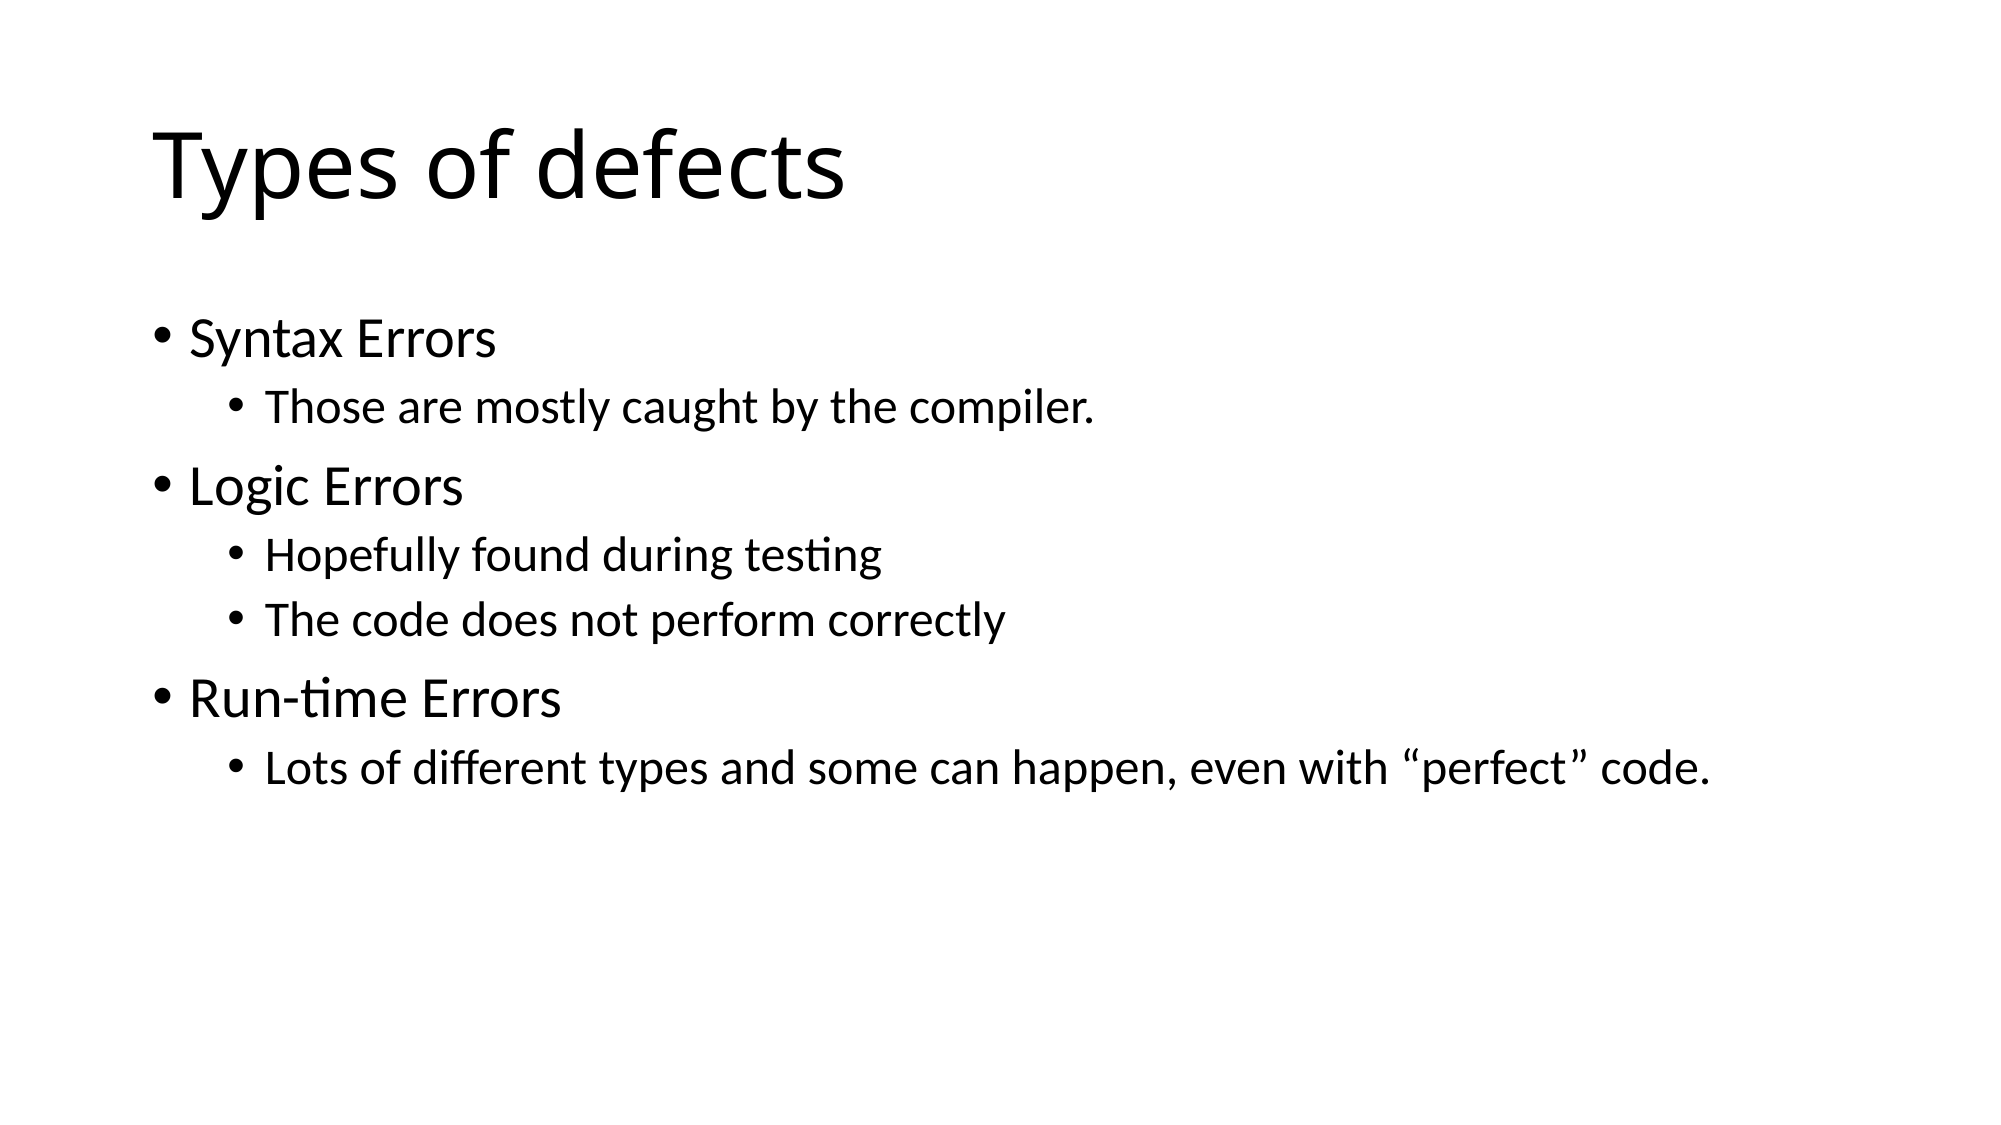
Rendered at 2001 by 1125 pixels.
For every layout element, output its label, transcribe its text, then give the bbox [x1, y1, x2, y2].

list Syntax Errors Those are mostly caught by the compiler. Logic Errors Hopefully found during testing The code does not perform correctly Run-time Errors Lots of different types and some can happen, even with “perfect” code. [137, 299, 1863, 1014]
title Types of defects [137, 59, 1863, 278]
